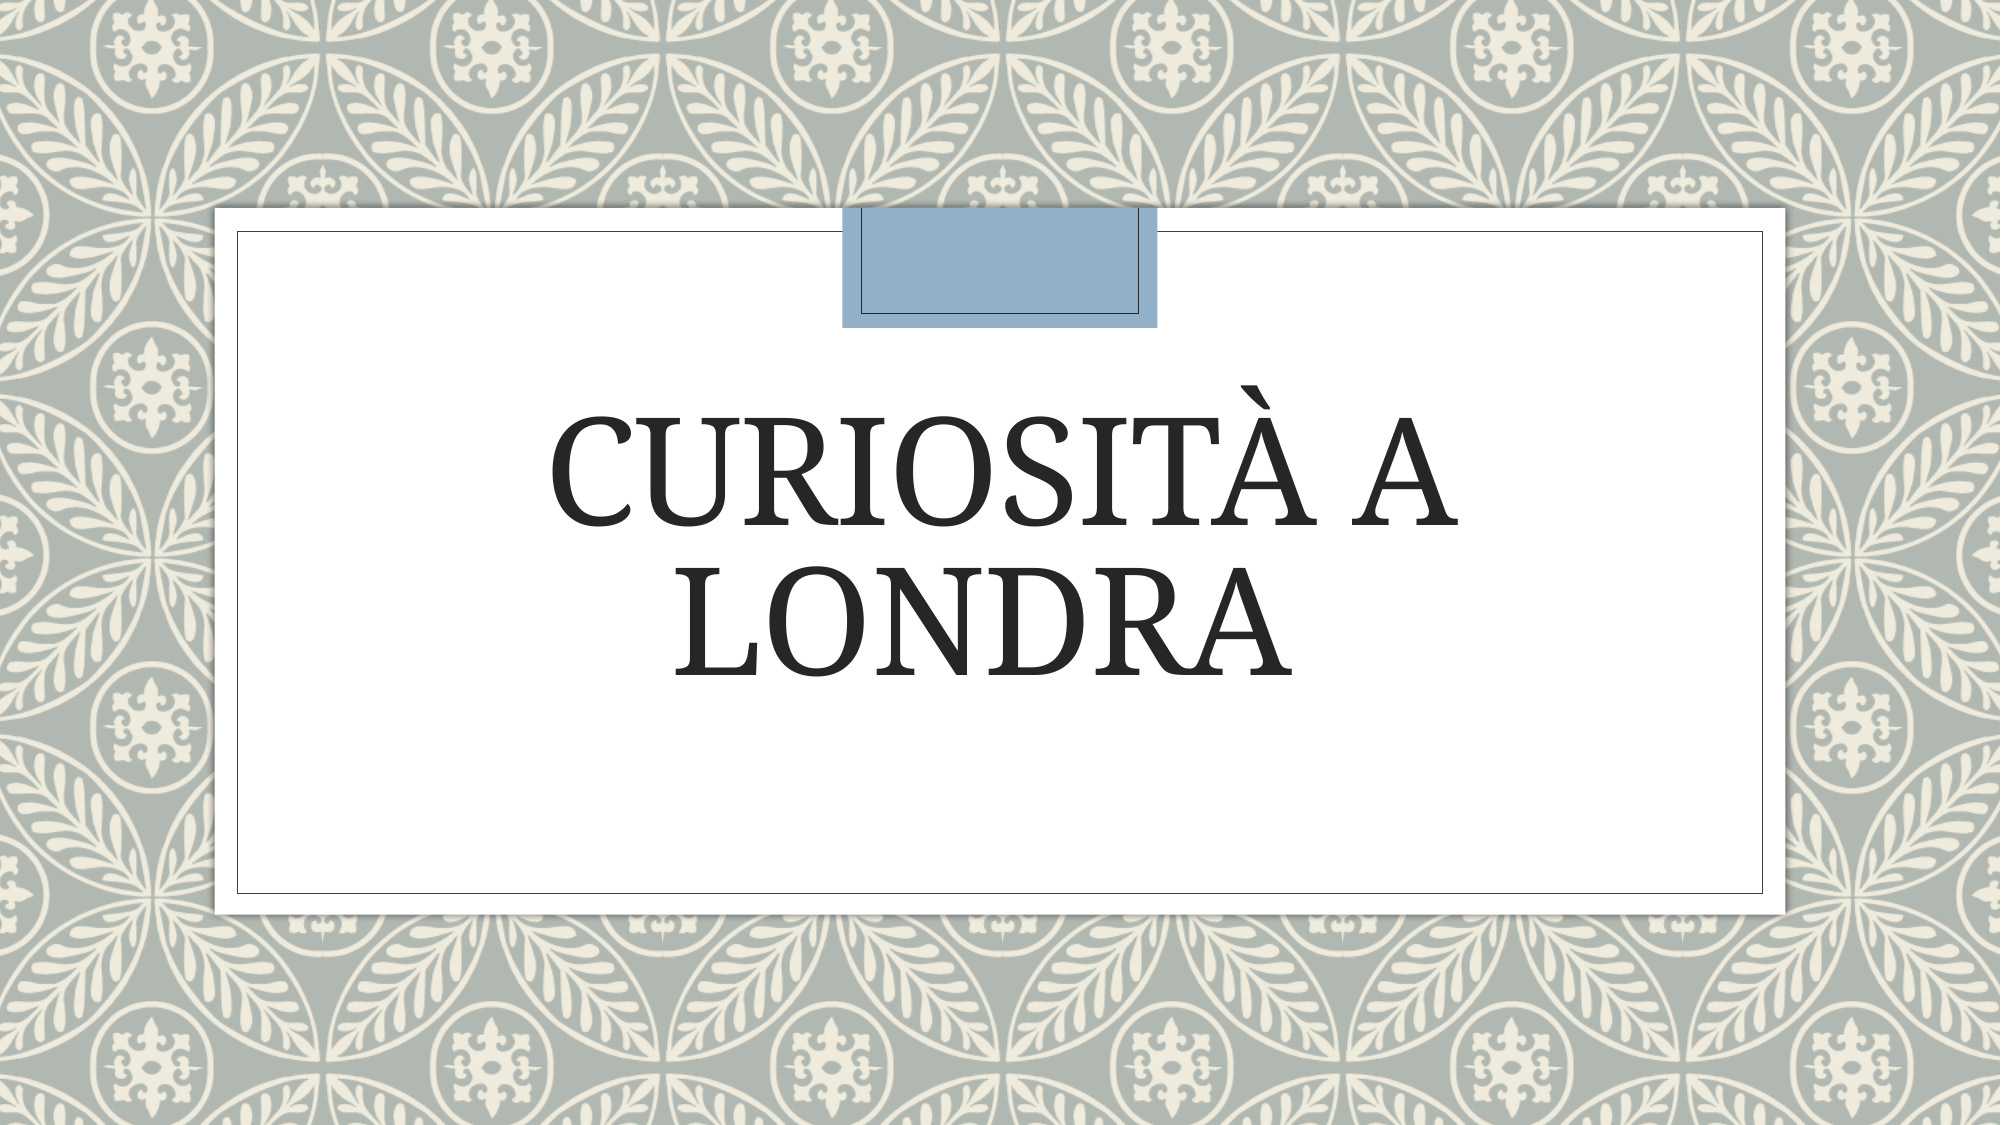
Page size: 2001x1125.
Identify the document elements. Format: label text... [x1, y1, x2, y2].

title CURIOSITÀ A LONDRA [256, 343, 1744, 769]
